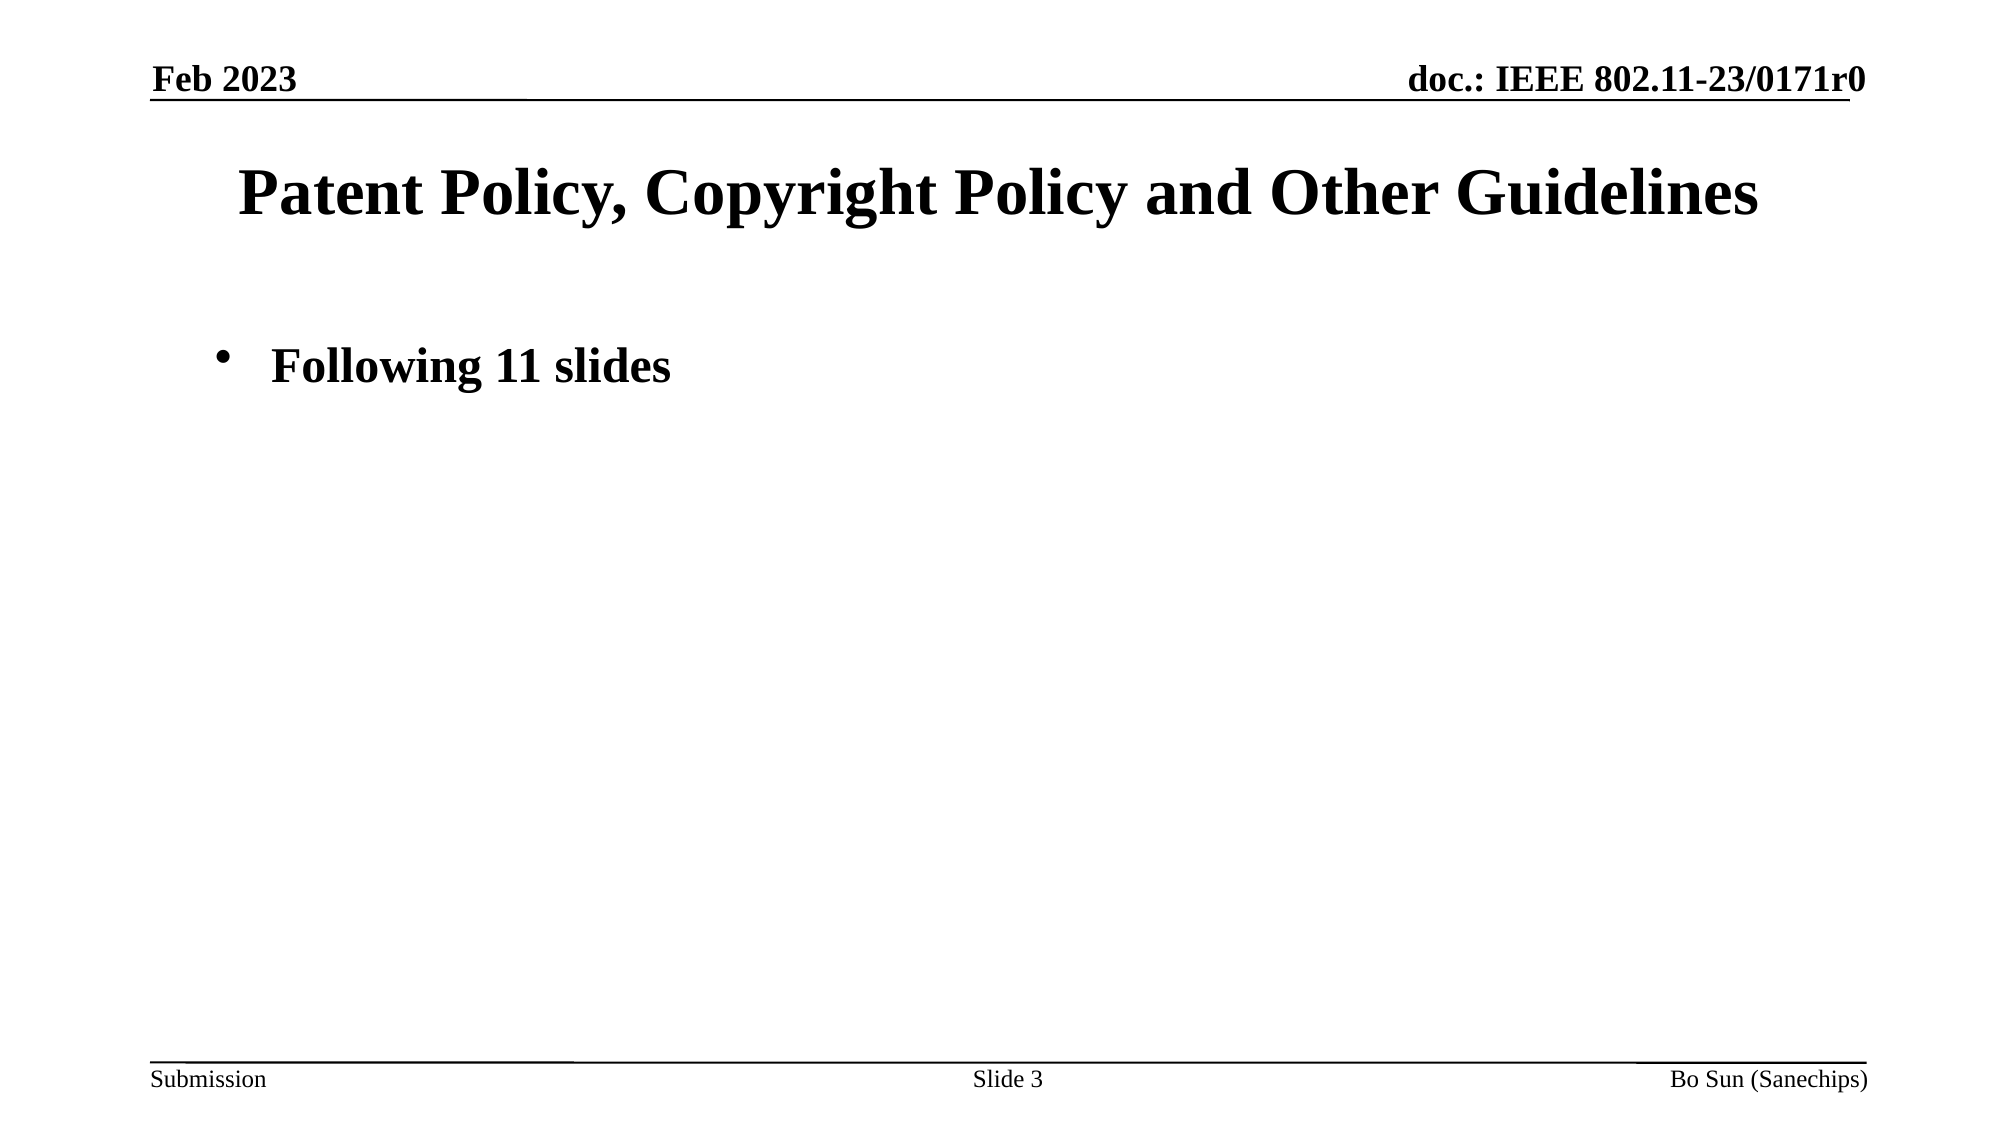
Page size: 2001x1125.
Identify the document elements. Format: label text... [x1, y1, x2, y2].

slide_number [152, 54, 563, 100]
text_box Patent Policy, Copyright Policy and Other Guidelines [200, 100, 1800, 276]
text_box Following 11 slides [200, 324, 1800, 1000]
footer Bo Sun (Sanechips) [1171, 1061, 1869, 1093]
slide_number Slide 3 [949, 1061, 1067, 1123]
